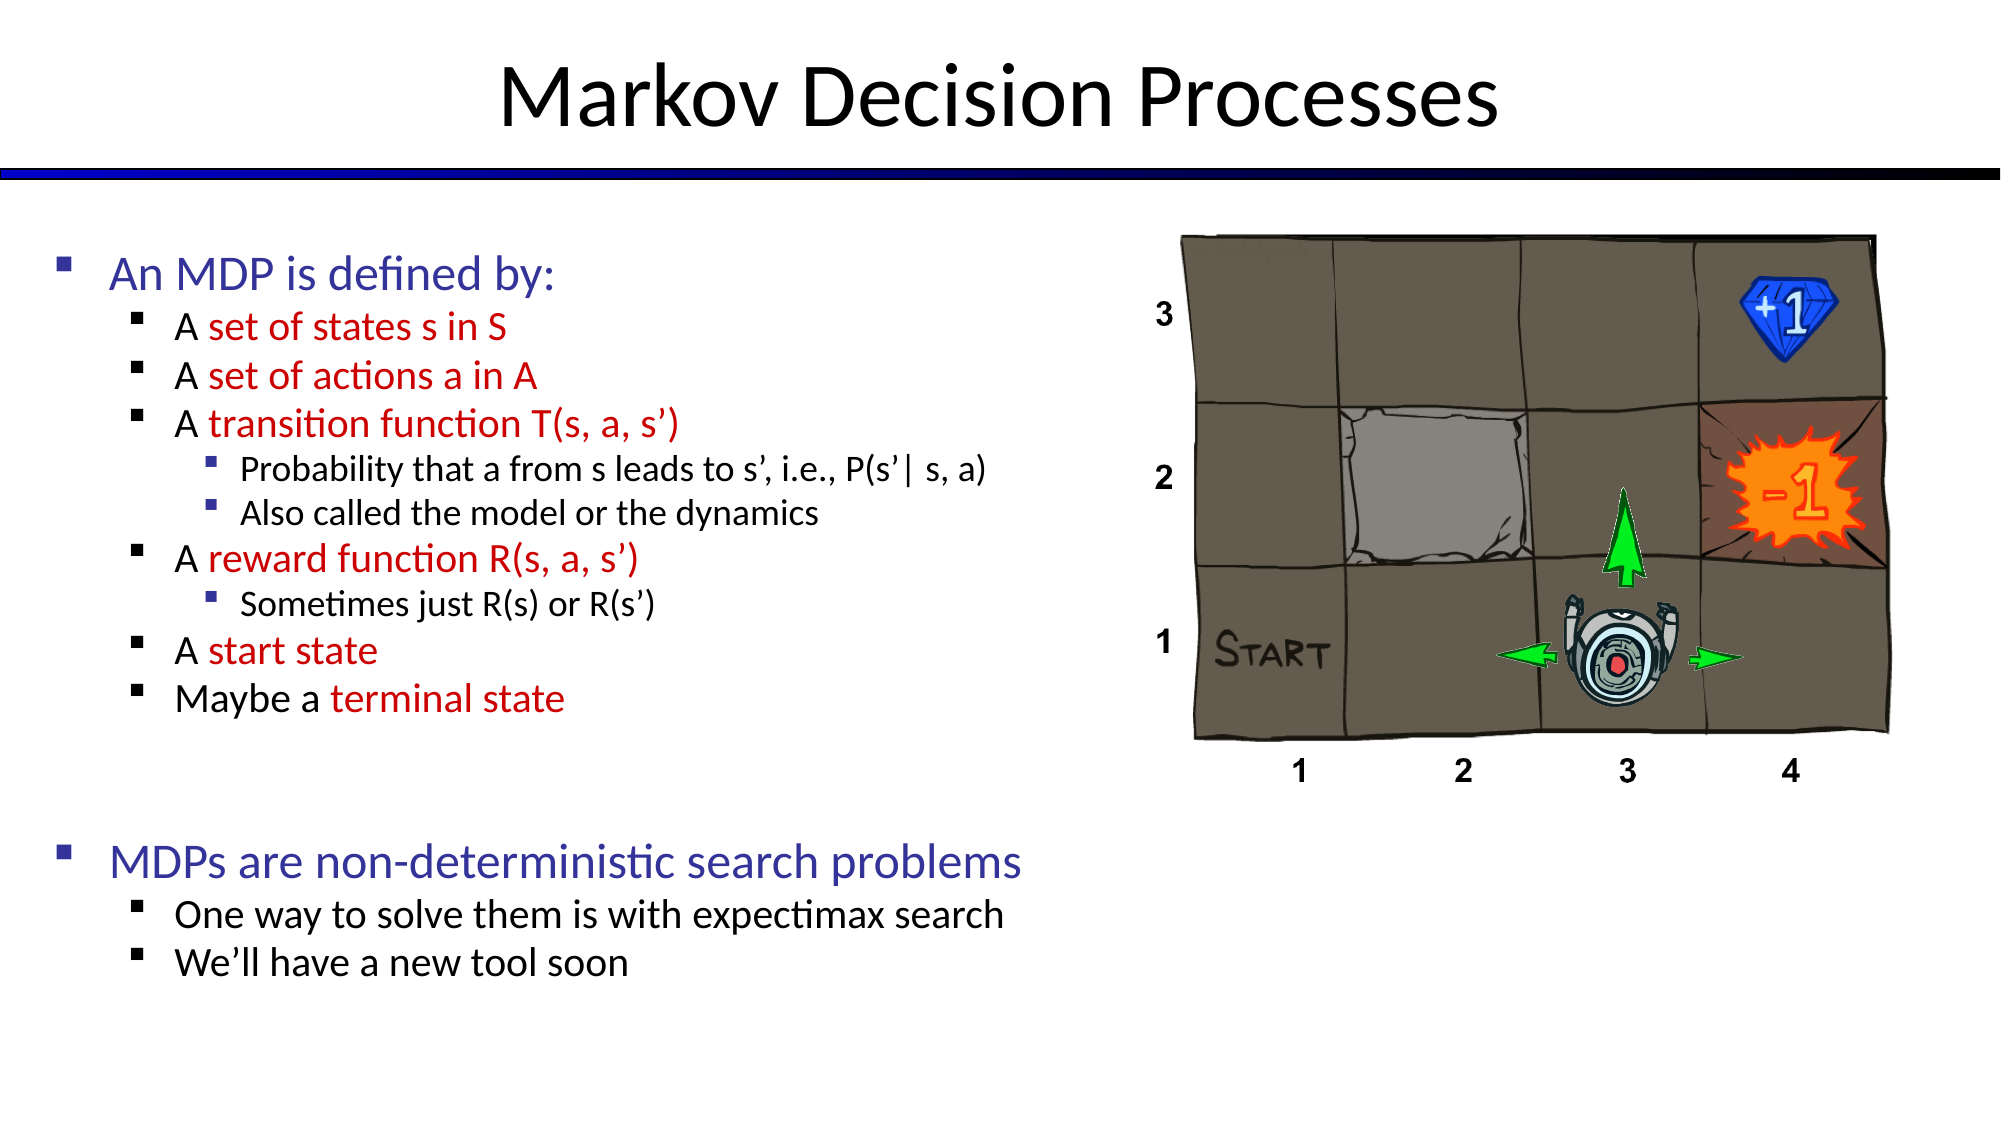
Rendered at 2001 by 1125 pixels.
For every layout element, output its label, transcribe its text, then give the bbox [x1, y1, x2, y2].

list An MDP is defined by: A set of states s in S A set of actions a in A A transition function T(s, a, s’) Probability that a from s leads to s’, i.e., P(s’| s, a) Also called the model or the dynamics A reward function R(s, a, s’) Sometimes just R(s) or R(s’) A start state Maybe a terminal state MDPs are non-deterministic search problems One way to solve them is with expectimax search We’ll have a new tool soon [37, 244, 1113, 988]
title Markov Decision Processes [0, 0, 2000, 184]
picture [1146, 224, 1901, 797]
